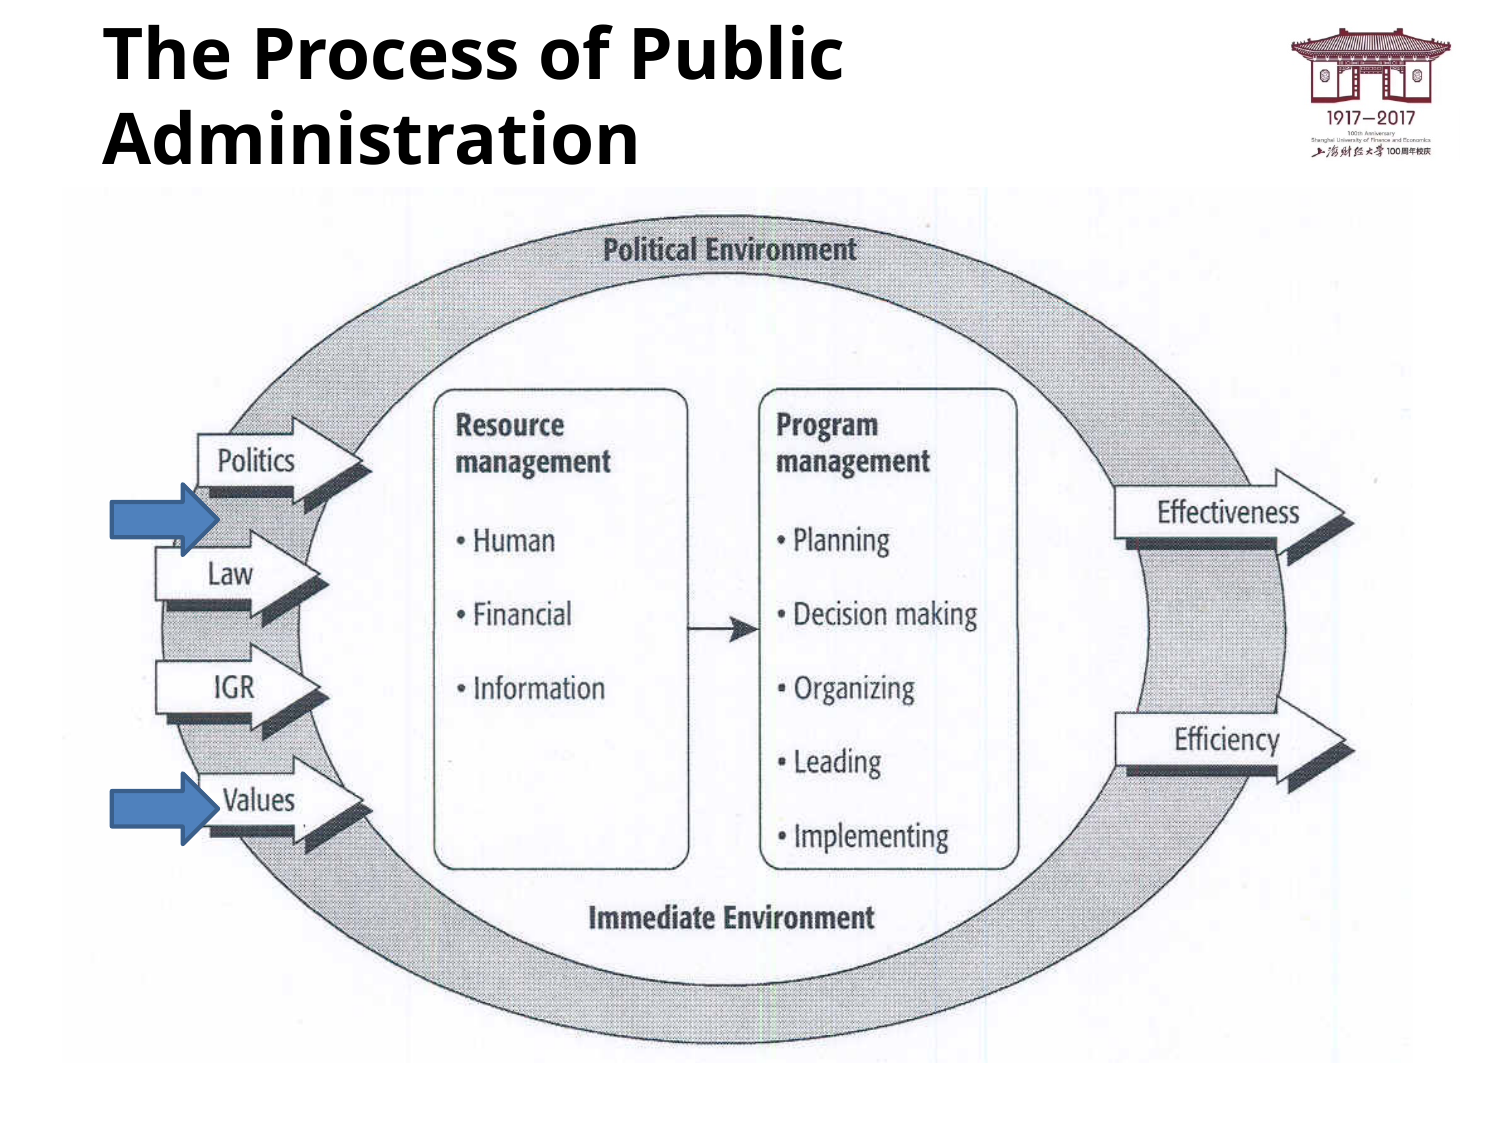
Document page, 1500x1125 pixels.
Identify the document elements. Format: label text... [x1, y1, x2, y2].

title The Process of Public Administration [87, 0, 1363, 185]
picture [1363, 0, 1460, 161]
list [62, 187, 1413, 1063]
